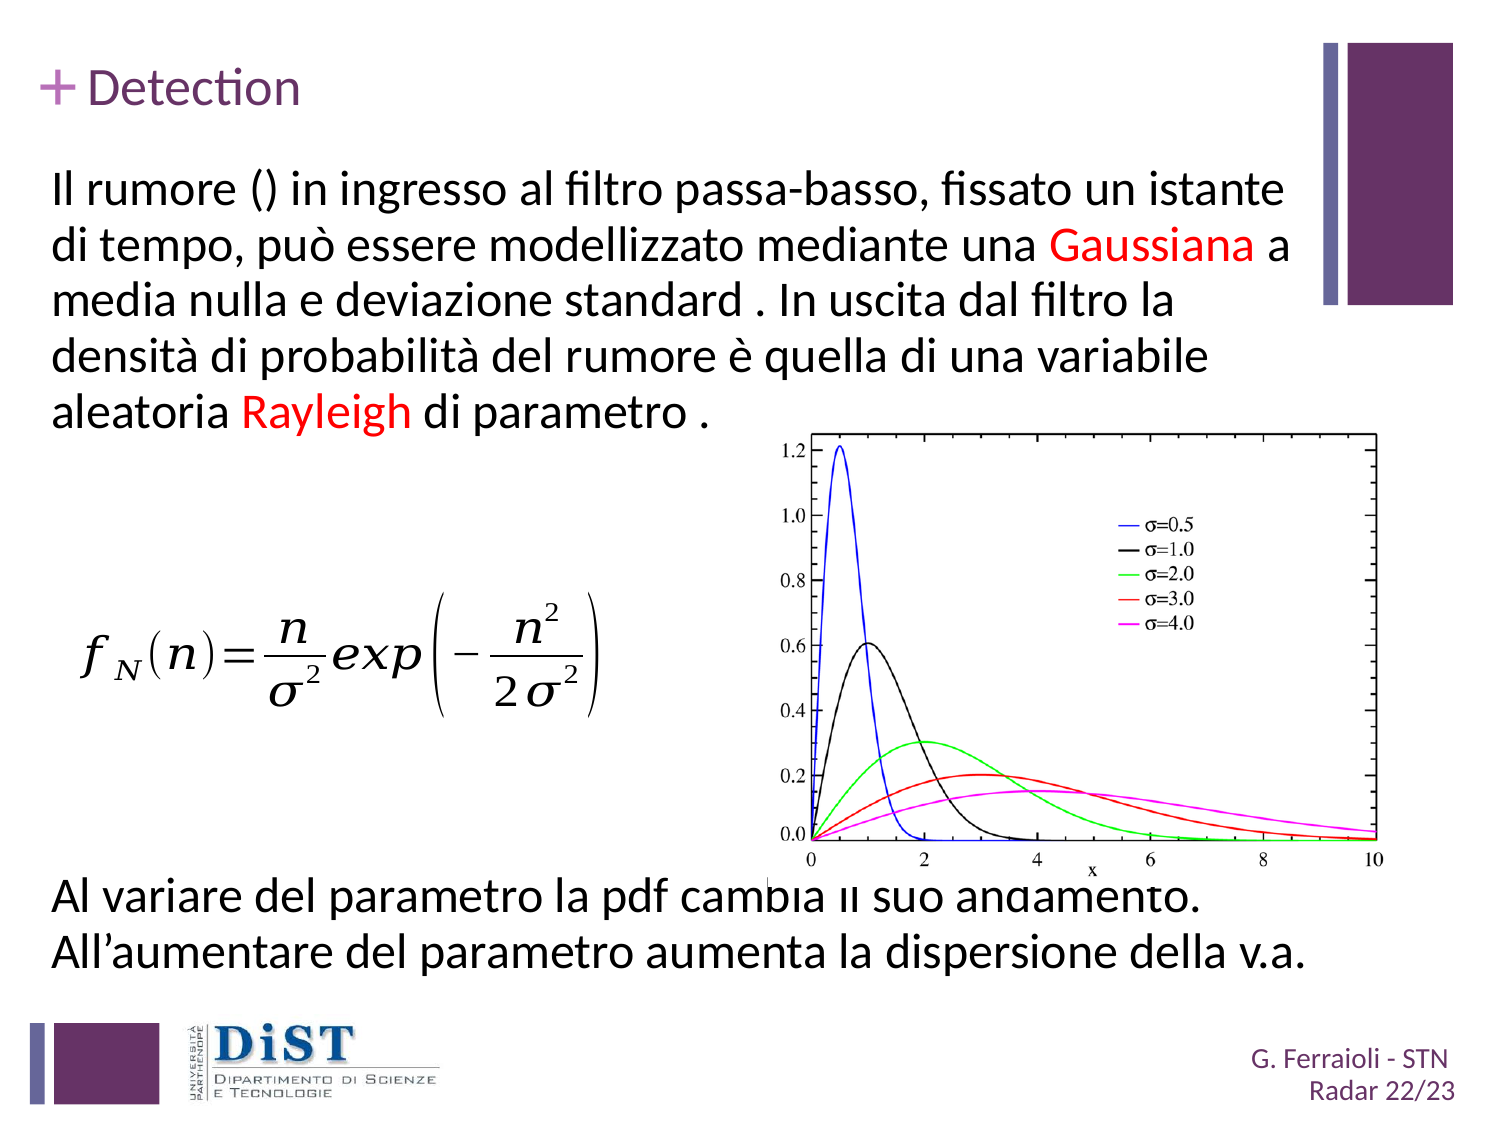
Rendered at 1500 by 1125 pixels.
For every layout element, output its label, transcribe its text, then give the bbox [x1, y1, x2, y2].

picture [768, 425, 1384, 887]
picture [170, 1014, 463, 1112]
title Detection [72, 49, 1312, 128]
